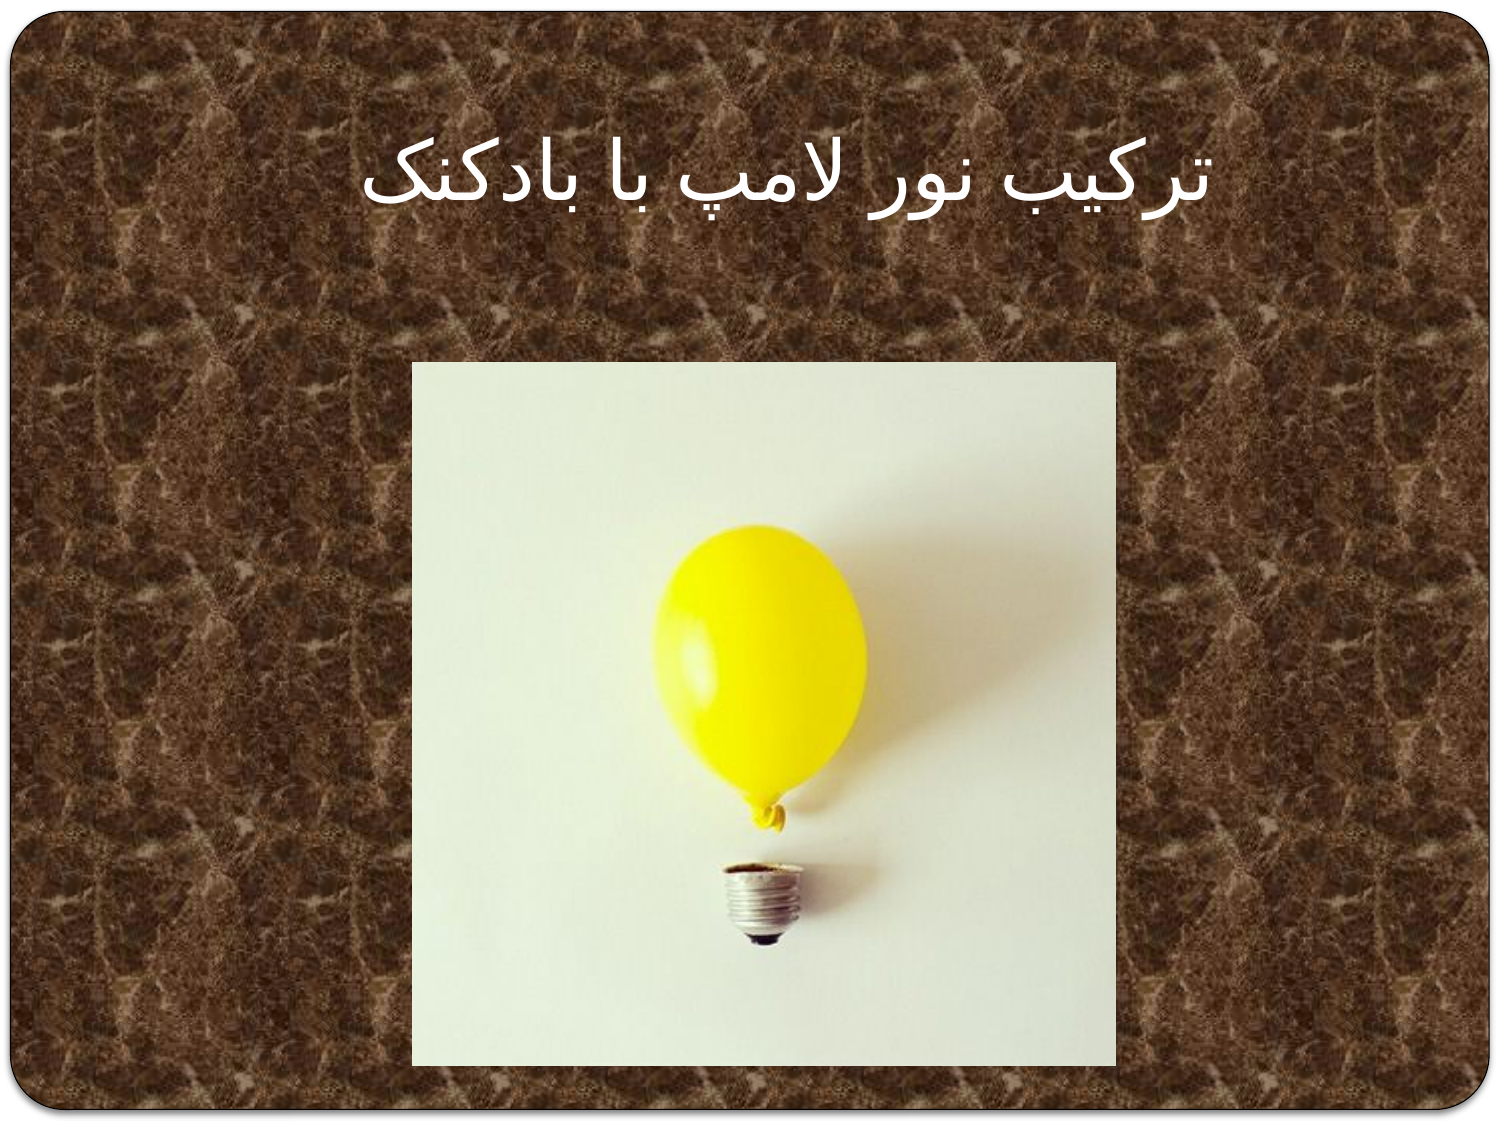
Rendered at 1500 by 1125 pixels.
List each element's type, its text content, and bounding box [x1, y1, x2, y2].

title ترکیب نور لامپ با بادکنک [150, 45, 1425, 233]
picture [12, 12, 1488, 1108]
